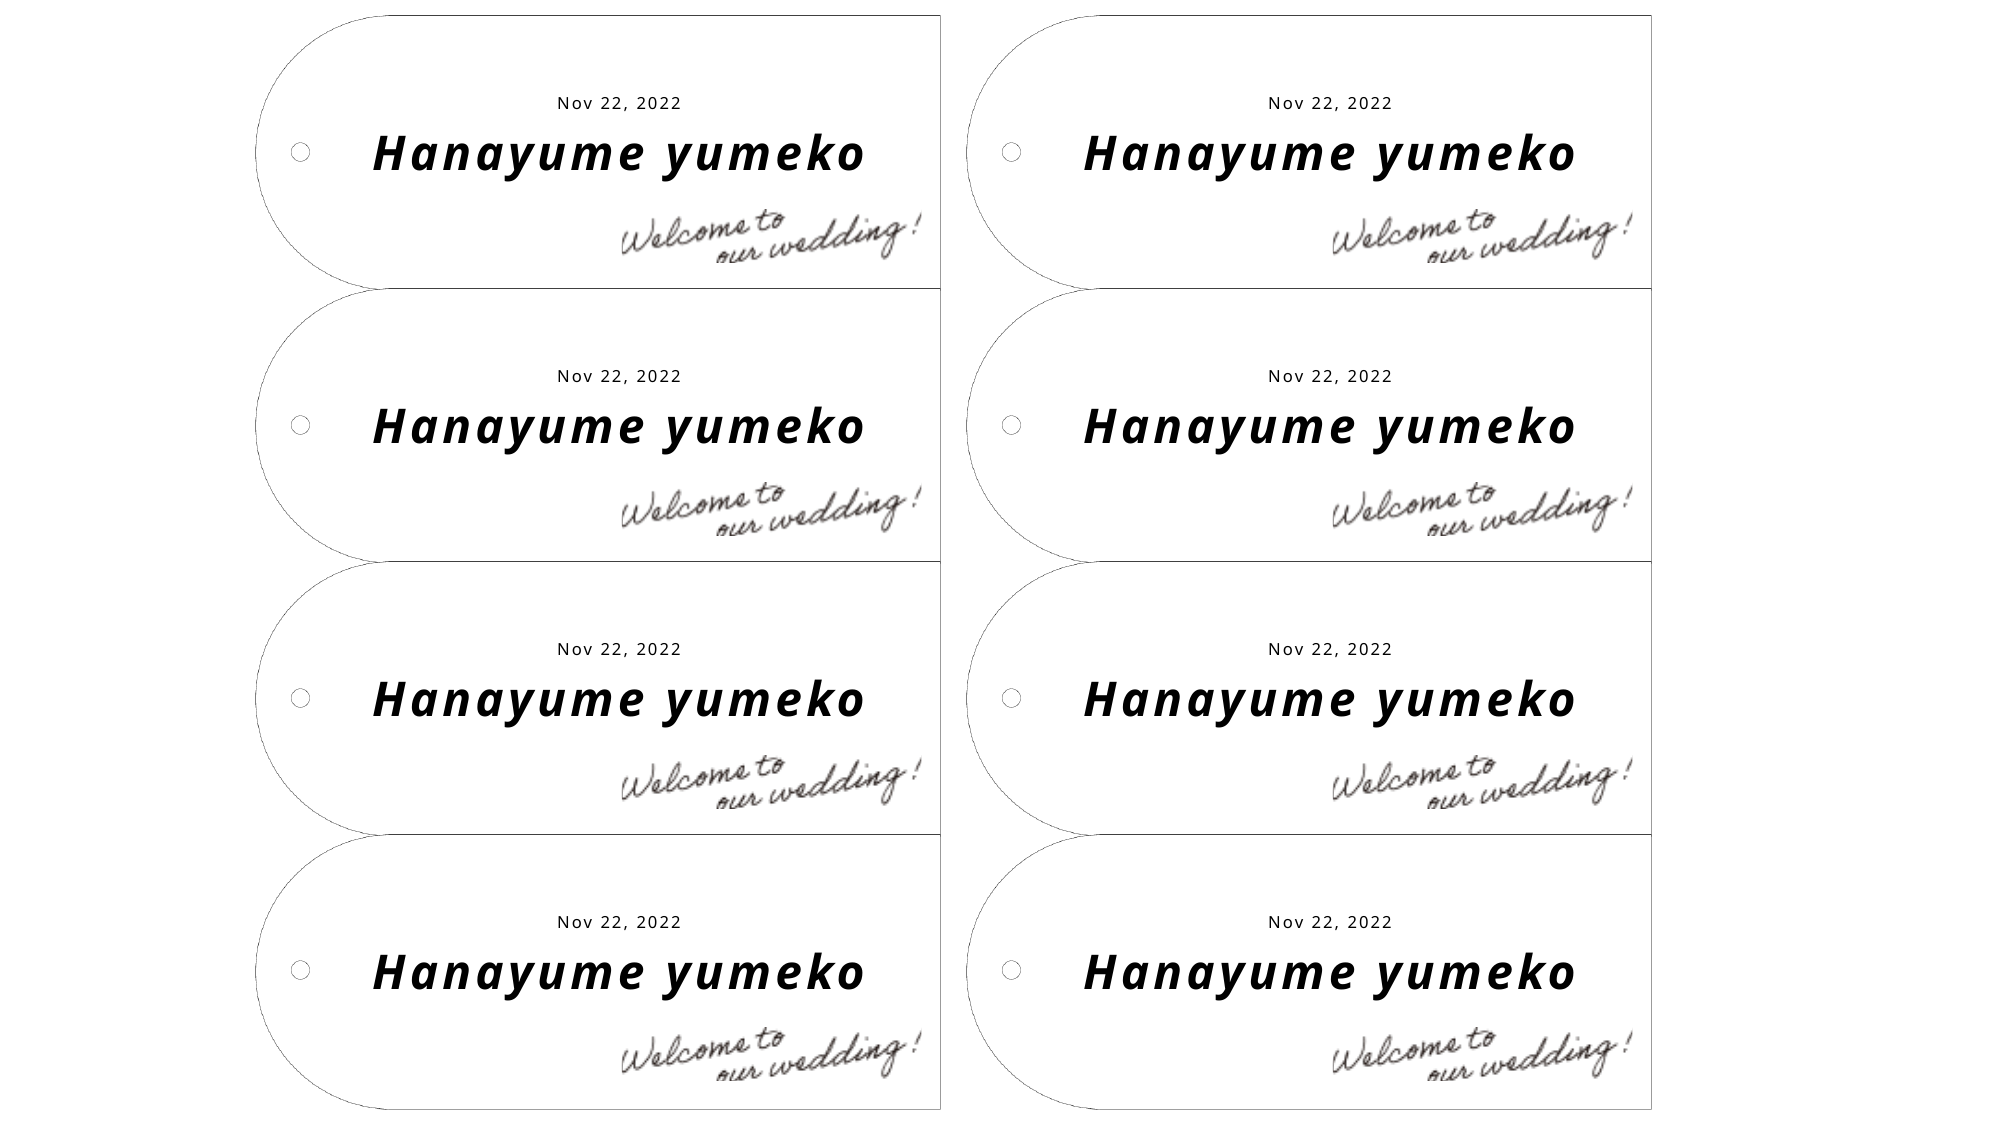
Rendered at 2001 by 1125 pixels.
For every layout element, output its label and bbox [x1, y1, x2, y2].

text_box [959, 827, 1658, 1116]
text_box [248, 554, 947, 827]
text_box [248, 281, 947, 554]
text_box [959, 8, 1658, 281]
text_box [248, 8, 947, 281]
text_box [959, 281, 1658, 554]
text_box [248, 827, 947, 1116]
text_box [959, 554, 1658, 827]
